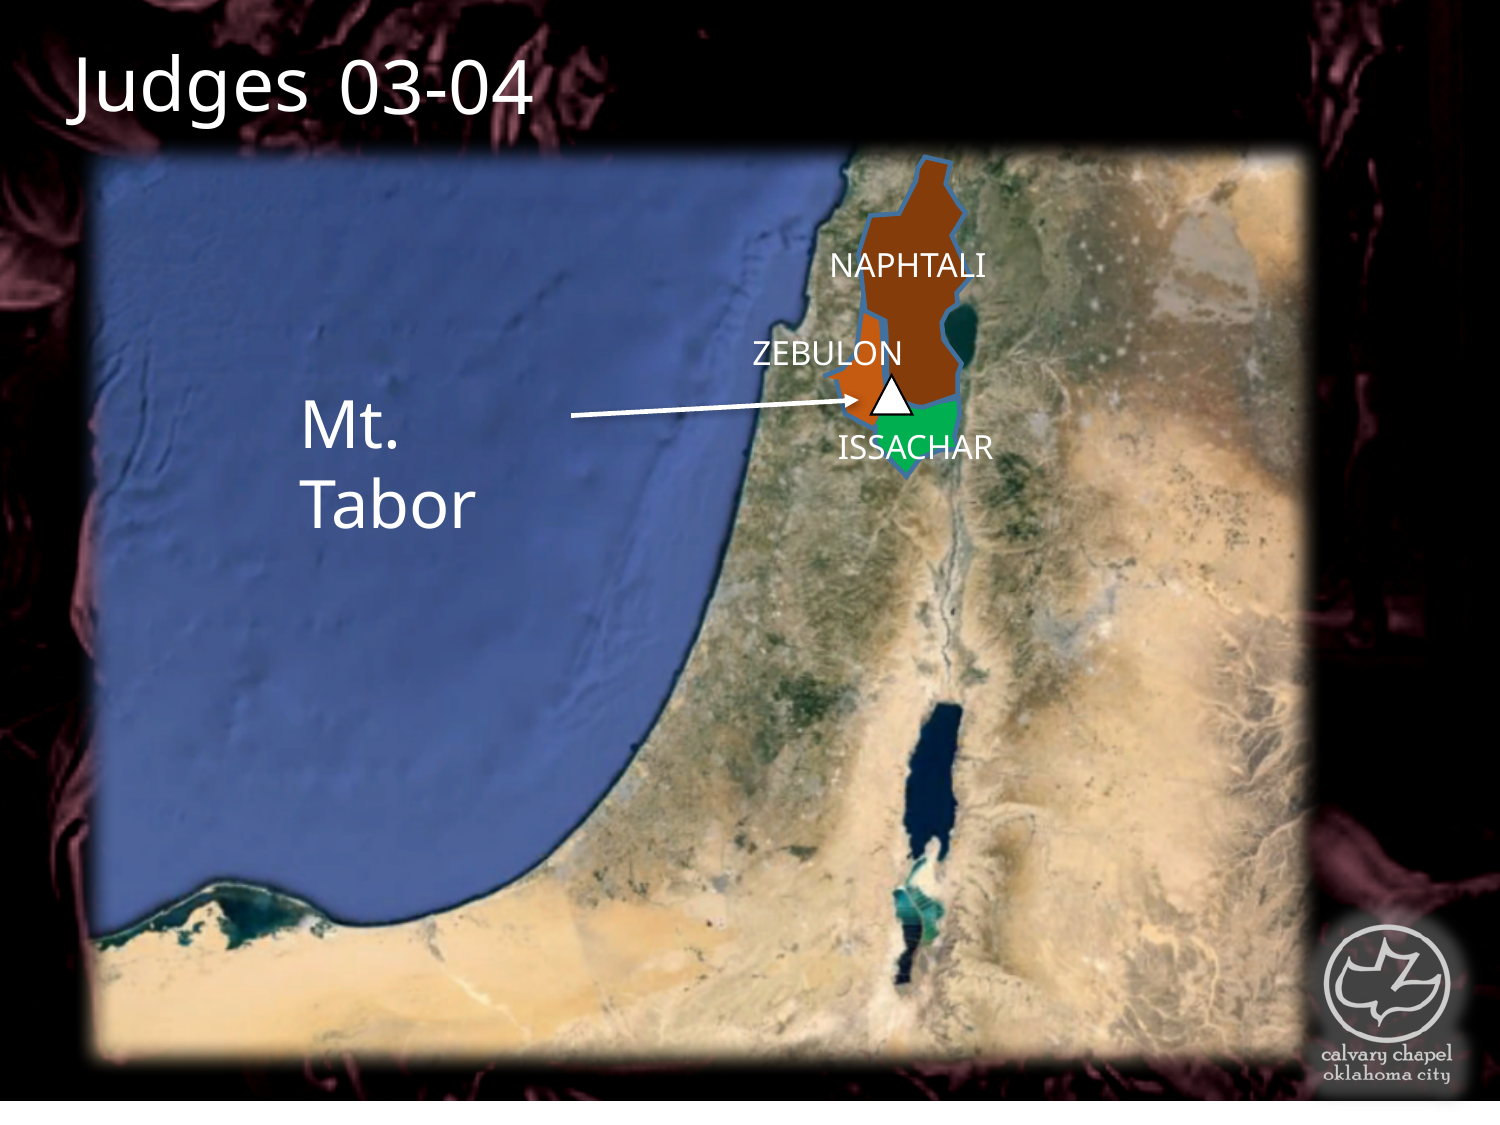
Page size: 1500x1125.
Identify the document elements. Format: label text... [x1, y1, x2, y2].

text_box Judges [52, 29, 326, 135]
text_box 03-04 [323, 32, 908, 136]
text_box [571, 399, 859, 416]
picture [0, 0, 1500, 1125]
